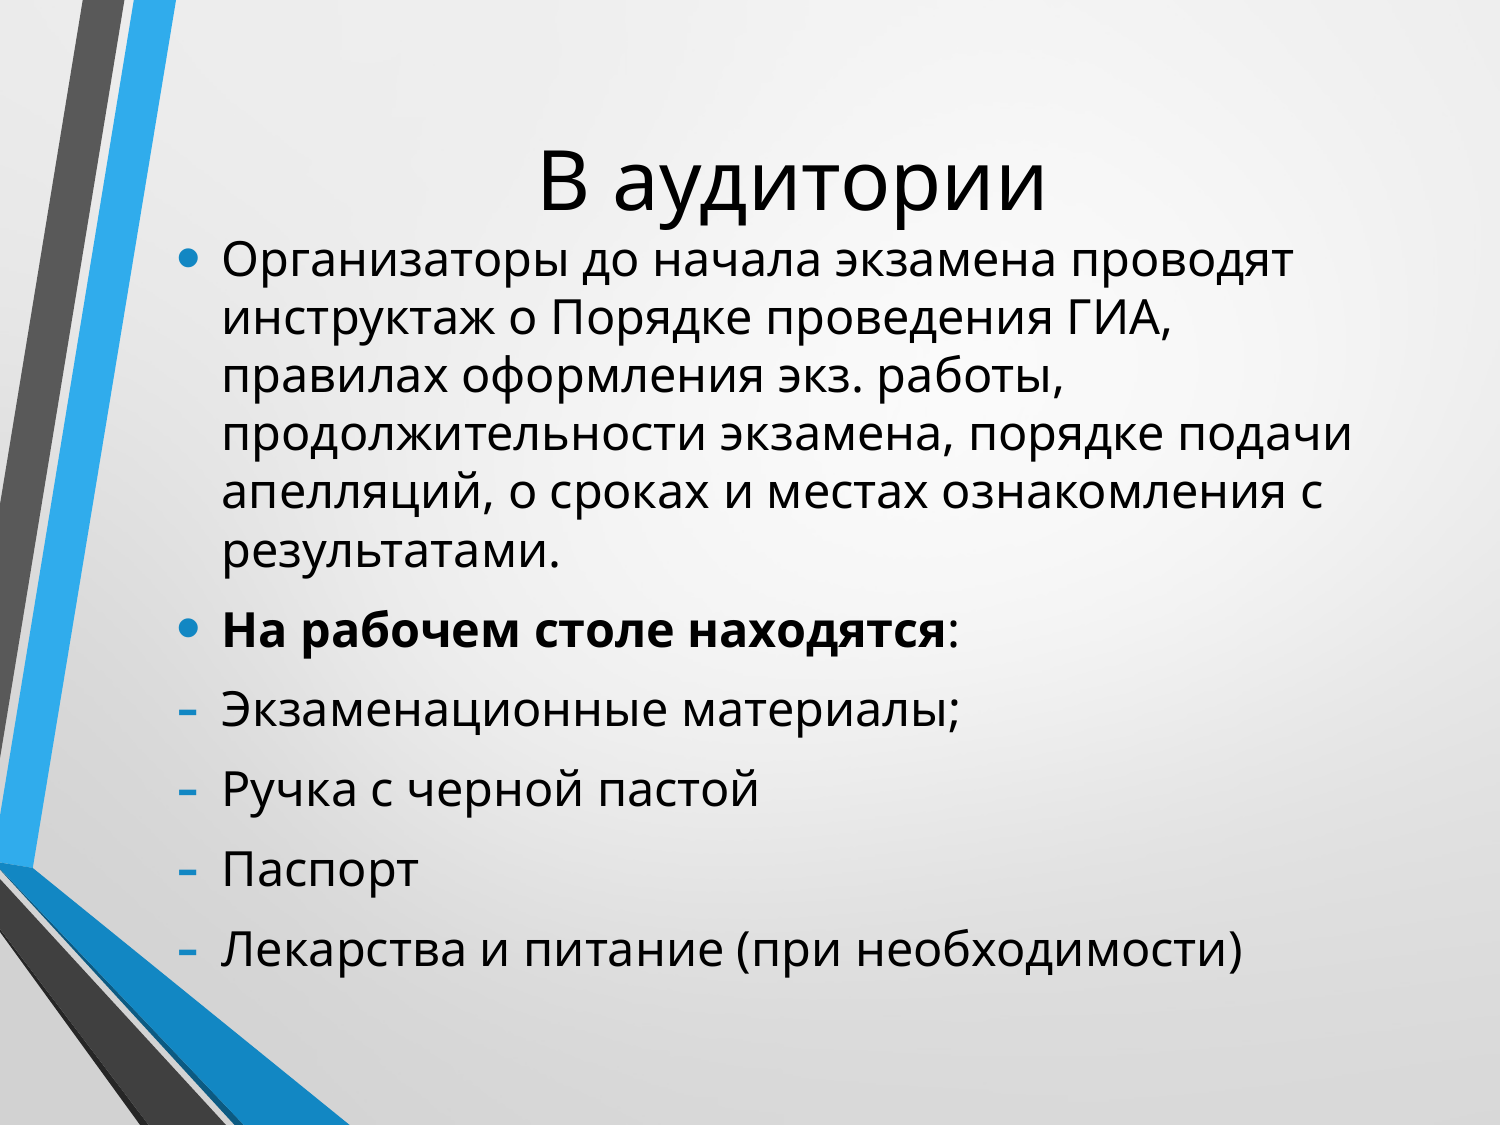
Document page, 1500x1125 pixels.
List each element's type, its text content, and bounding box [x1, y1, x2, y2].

list Организаторы до начала экзамена проводят инструктаж о Порядке проведения ГИА, правилах оформления экз. работы, продолжительности экзамена, порядке подачи апелляций, о сроках и местах ознакомления с результатами. На рабочем столе находятся: Экзаменационные материалы; Ручка с черной пастой Паспорт Лекарства и питание (при необходимости) [161, 219, 1425, 985]
title В аудитории [161, 75, 1425, 219]
